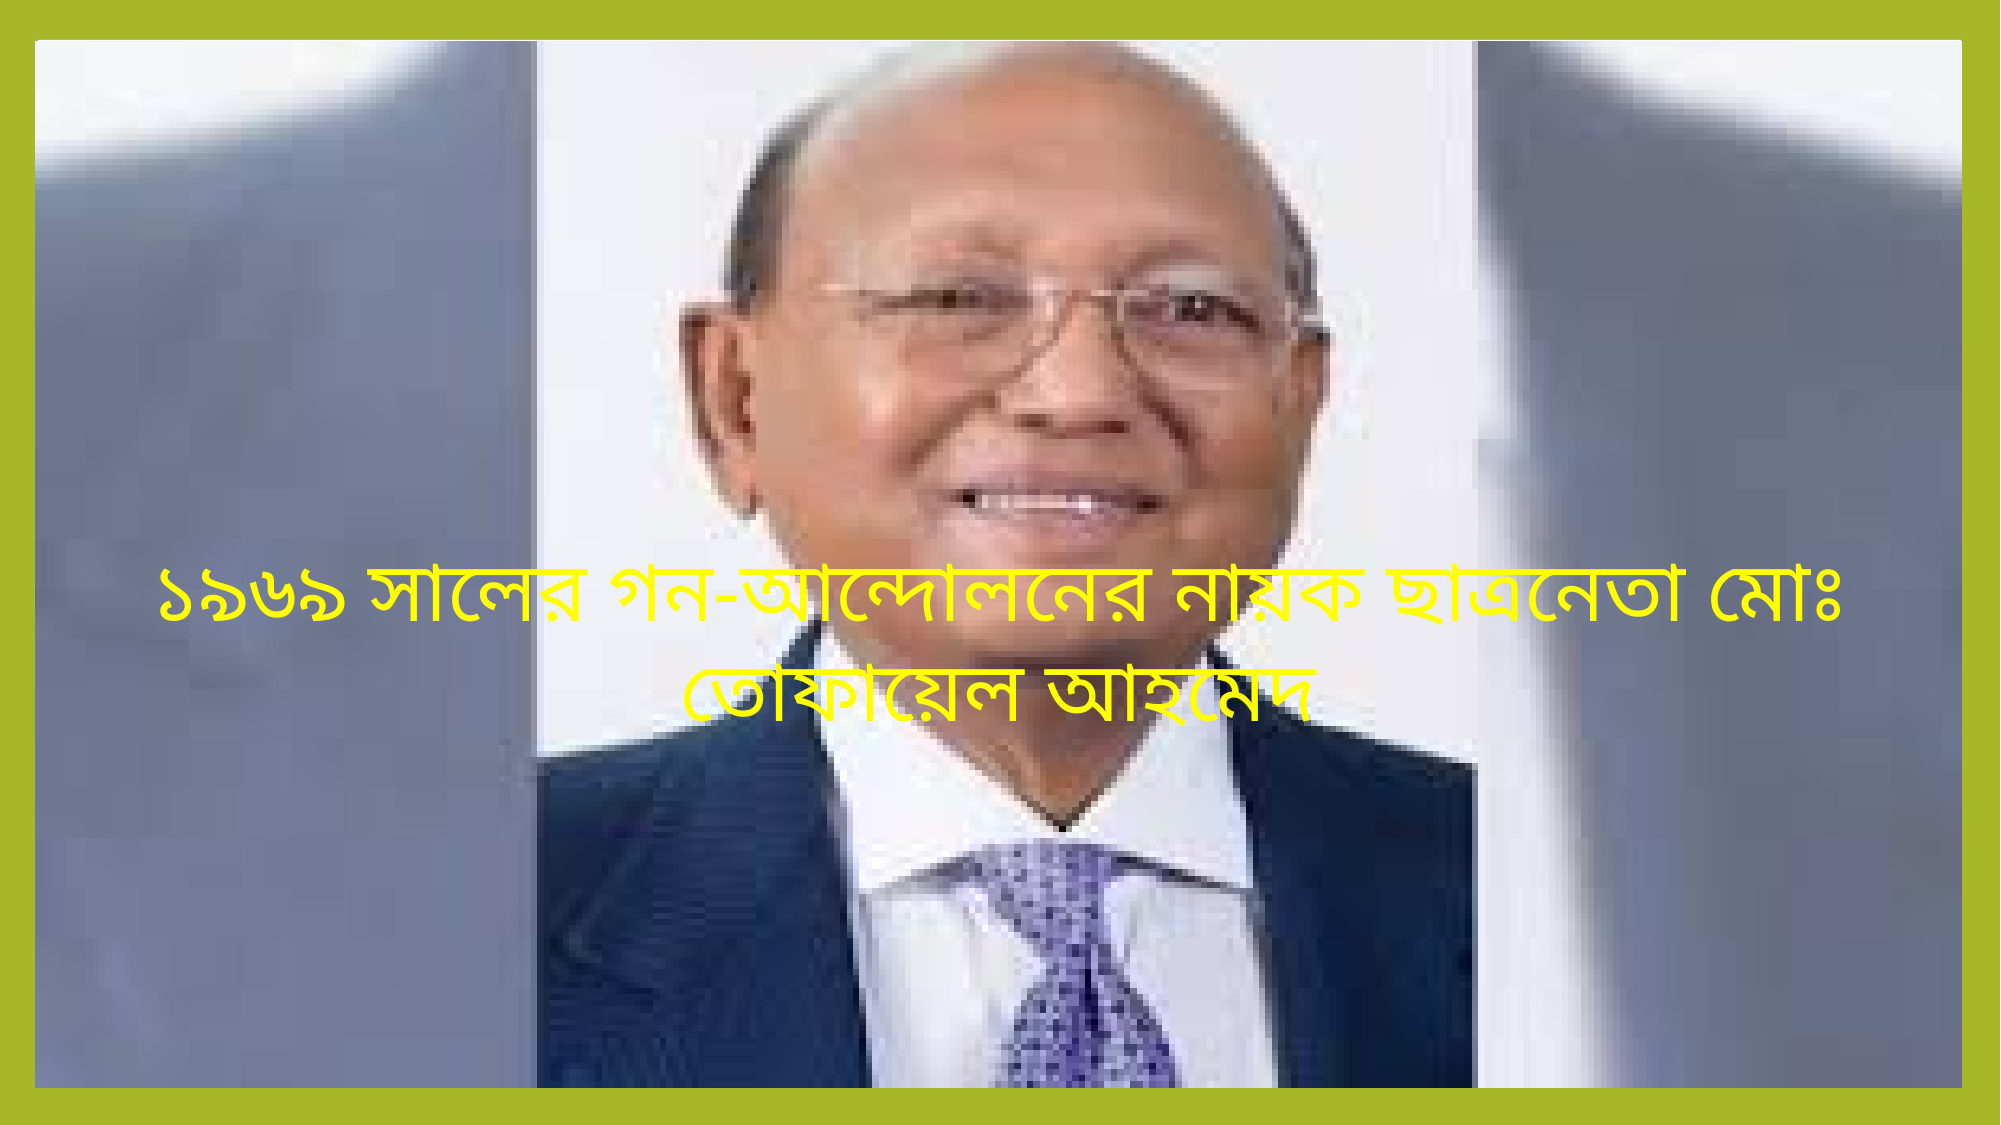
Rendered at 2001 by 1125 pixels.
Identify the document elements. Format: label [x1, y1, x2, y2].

picture [35, 41, 1963, 1088]
